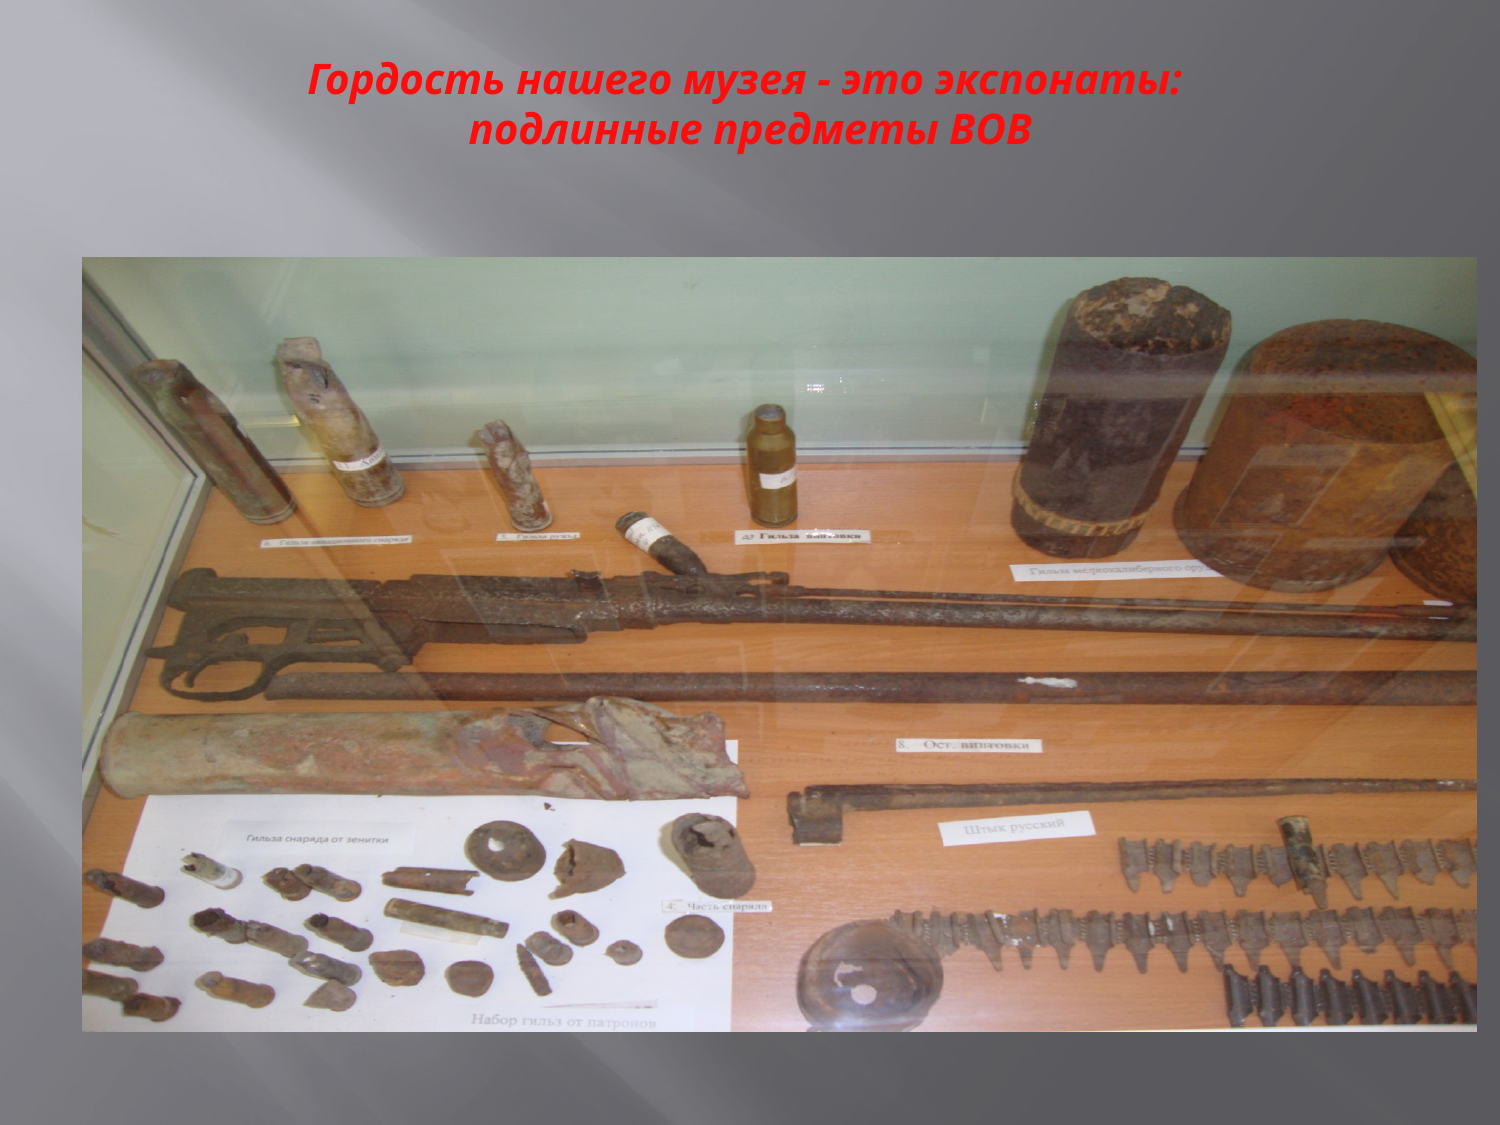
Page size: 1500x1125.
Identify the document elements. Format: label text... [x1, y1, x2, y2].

picture [81, 257, 1477, 1032]
title Гордость нашего музея - это экспонаты: подлинные предметы ВОВ [75, 45, 1425, 233]
